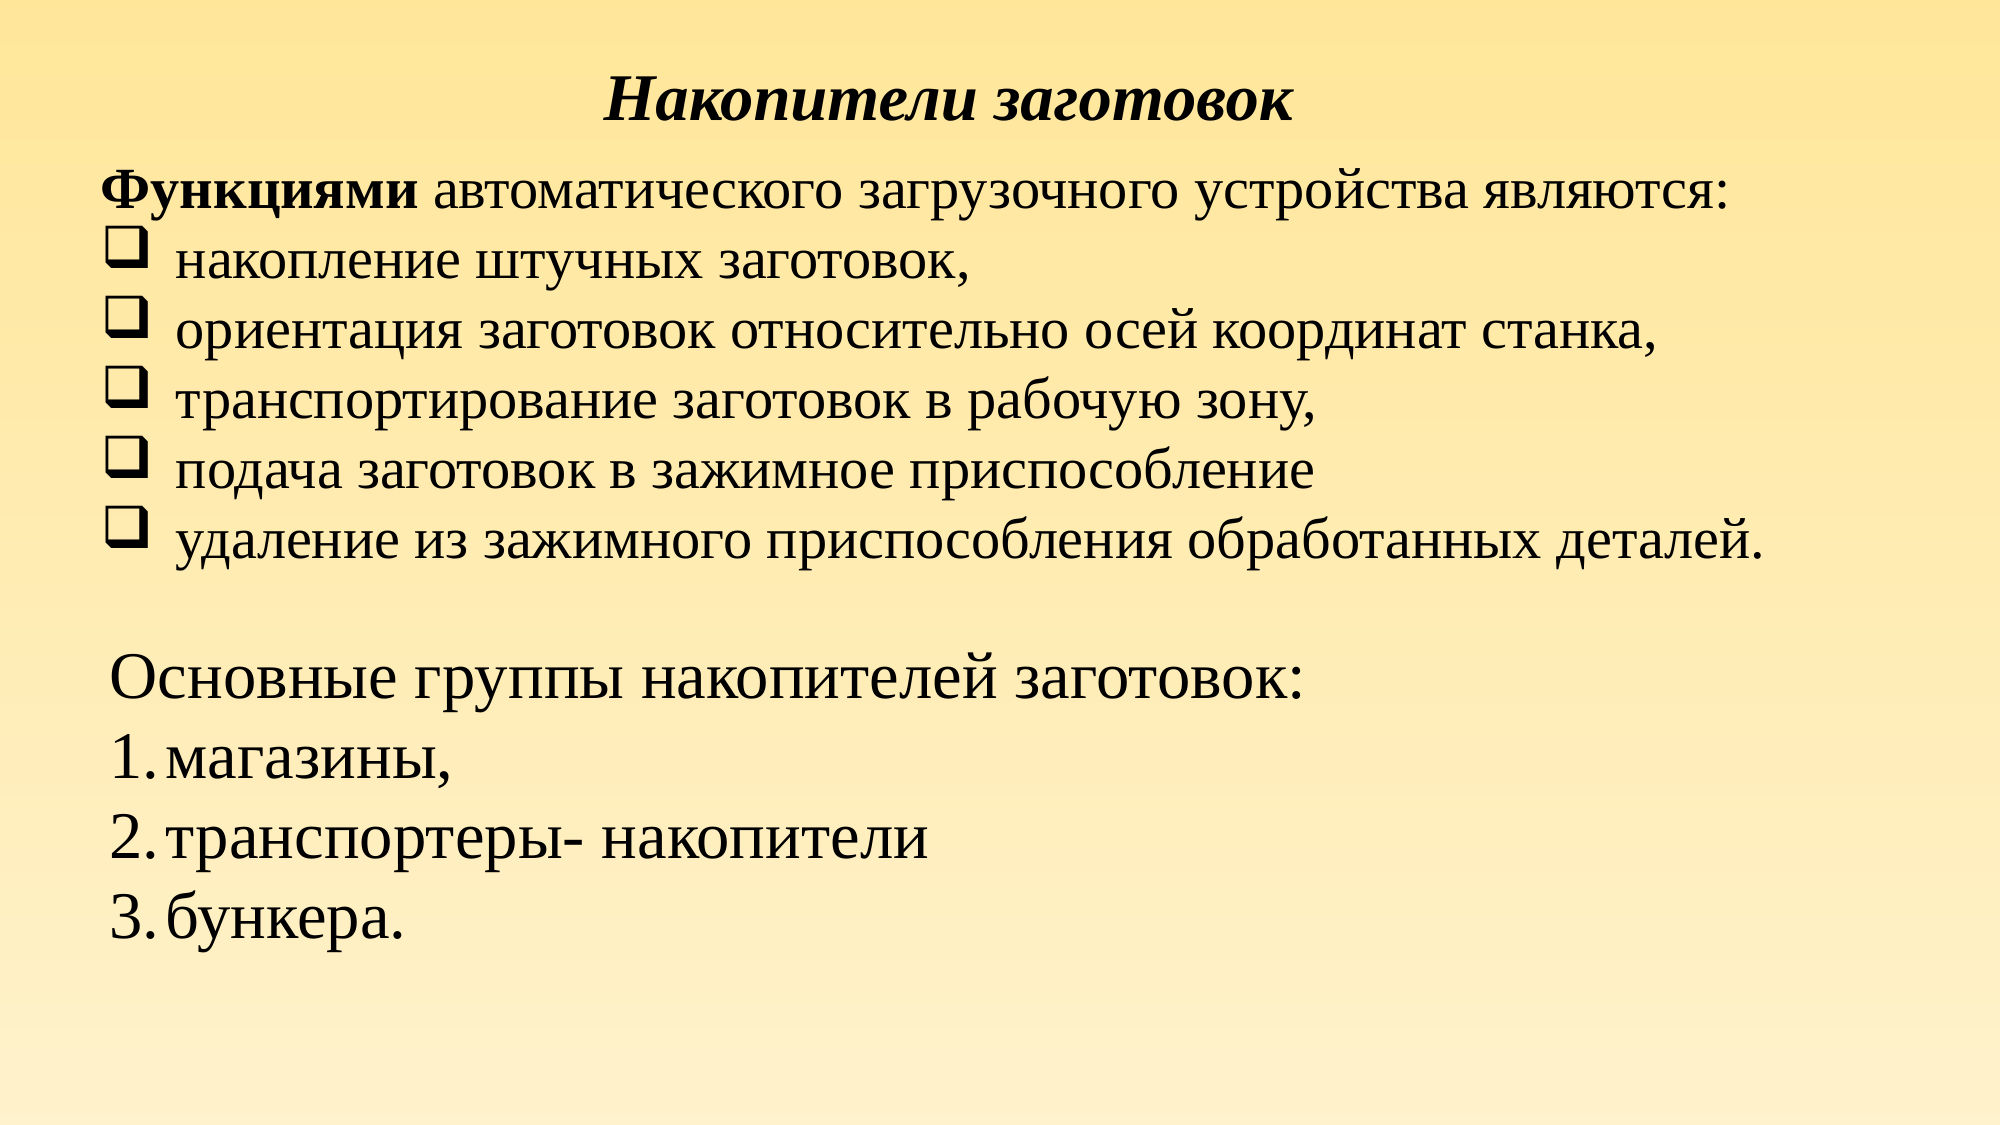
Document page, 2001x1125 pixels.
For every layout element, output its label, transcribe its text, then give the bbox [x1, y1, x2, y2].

text_box Основные группы накопителей заготовок: магазины, транспортеры- накопители бункера. [94, 624, 1340, 960]
text_box Функциями автоматического загрузочного устройства являются: накопление штучных заготовок, ориентация заготовок относительно осей координат станка, транспортирование заготовок в рабочую зону, подача заготовок в зажимное приспособление удаление из зажимного приспособления обработанных деталей. [85, 142, 1947, 578]
text_box Накопители заготовок [588, 46, 1309, 142]
